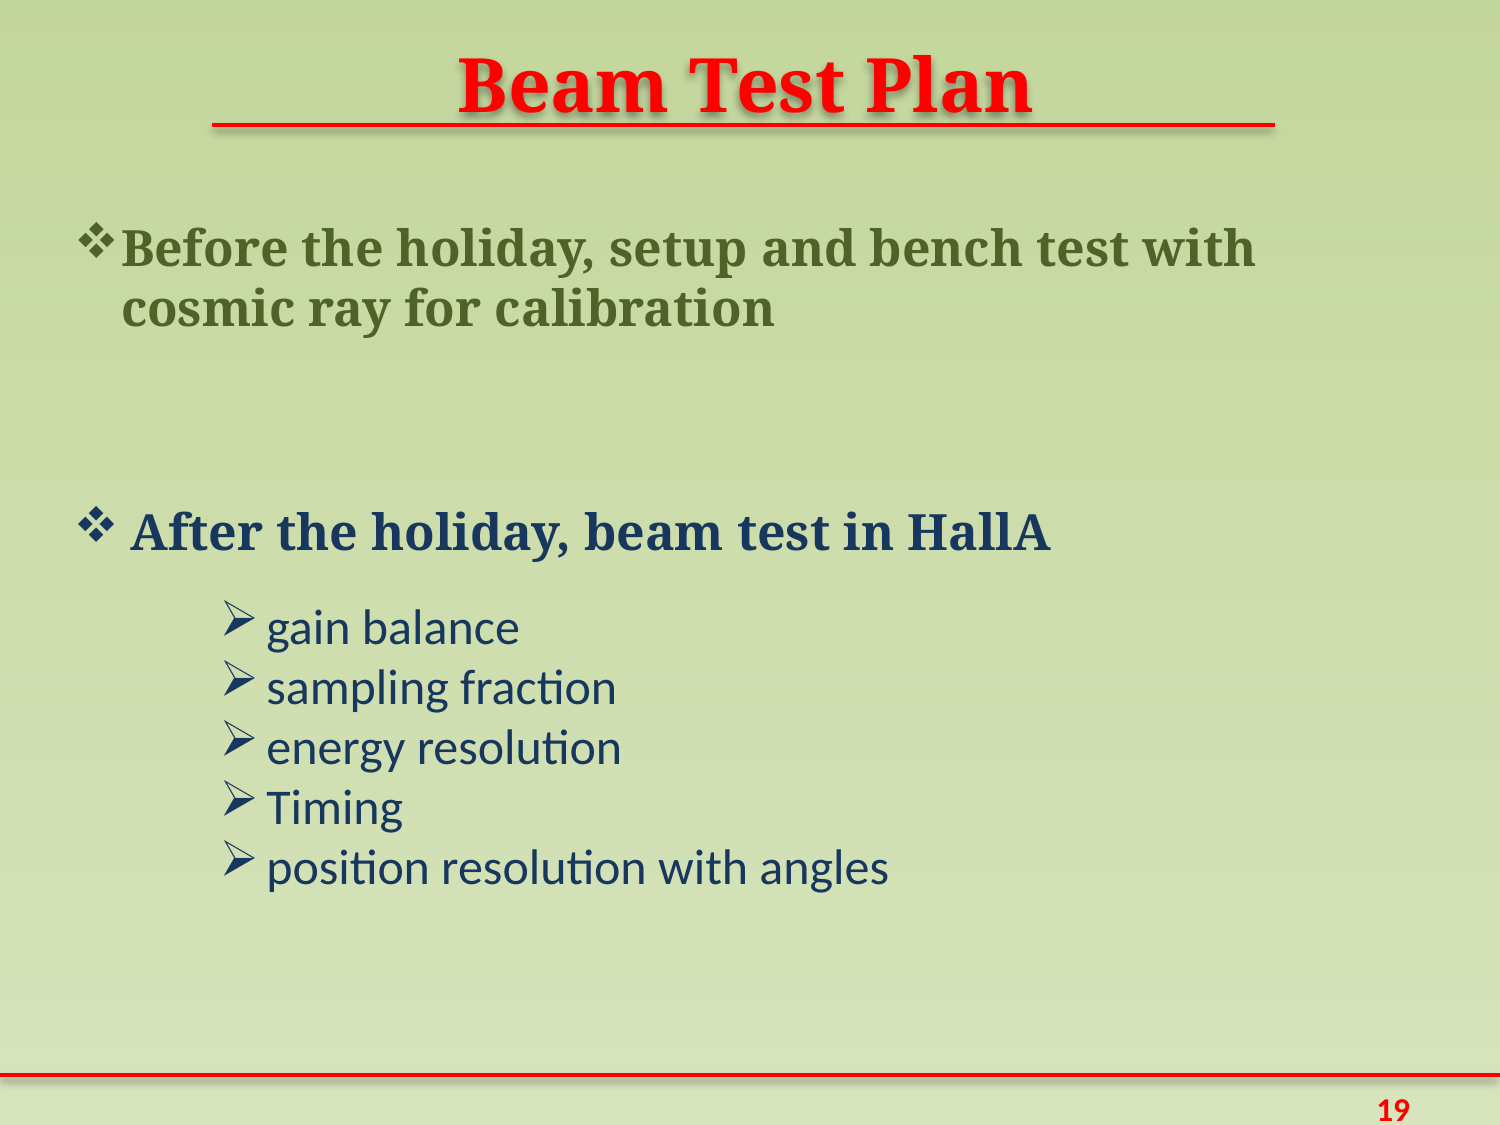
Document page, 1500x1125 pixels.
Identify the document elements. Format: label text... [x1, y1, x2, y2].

text_box Before the holiday, setup and bench test with cosmic ray for calibration [59, 209, 1299, 345]
text_box After the holiday, beam test in HallA [59, 492, 1147, 568]
slide_number 19 [1074, 1084, 1425, 1125]
text_box gain balance sampling fraction energy resolution Timing position resolution with angles [129, 586, 1053, 902]
text_box Beam Test Plan [442, 29, 1050, 122]
